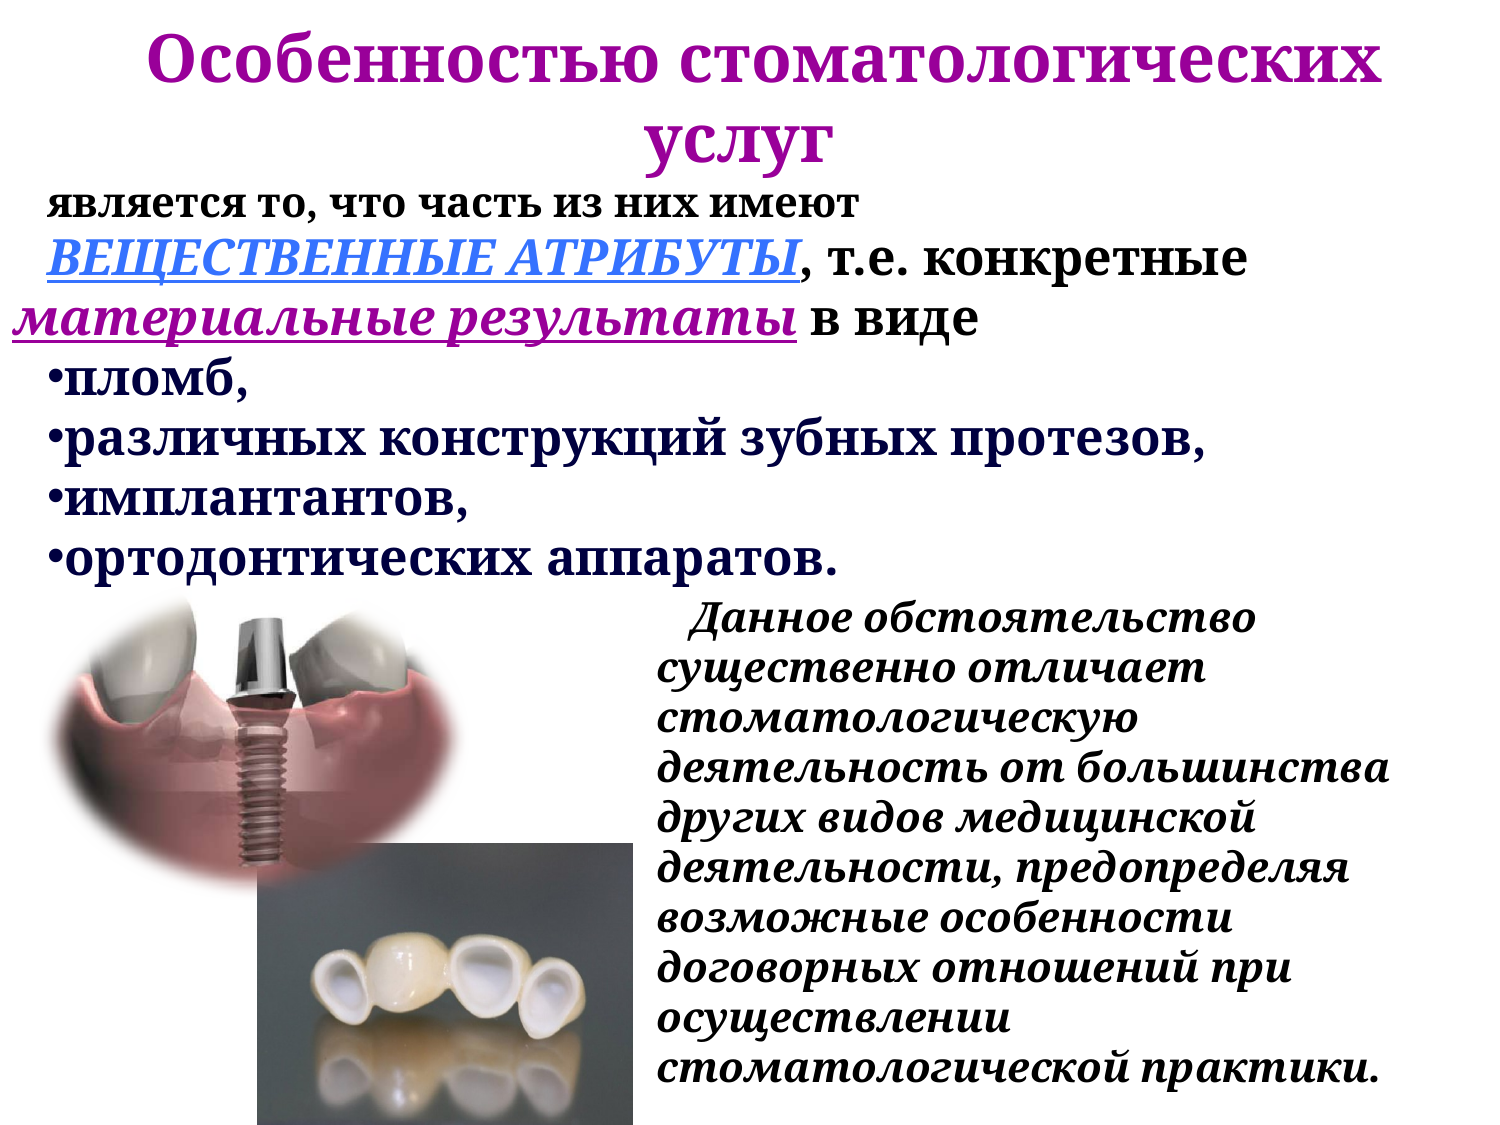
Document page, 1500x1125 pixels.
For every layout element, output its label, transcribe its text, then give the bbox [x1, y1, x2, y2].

text_box Особенностью стоматологических услуг является то, что часть из них имеют вещественные атрибуты, т.е. конкретные материальные результаты в виде пломб, различных конструкций зубных протезов, имплантантов, ортодонтических аппаратов. [0, 8, 1498, 594]
text_box Данное обстоятельство существенно отличает стоматологическую деятельность от большинства других видов медицинской деятельности, предопределяя возможные особенности договорных отношений при осуществлении стоматологической практики. [641, 583, 1498, 1099]
picture [37, 575, 633, 1125]
